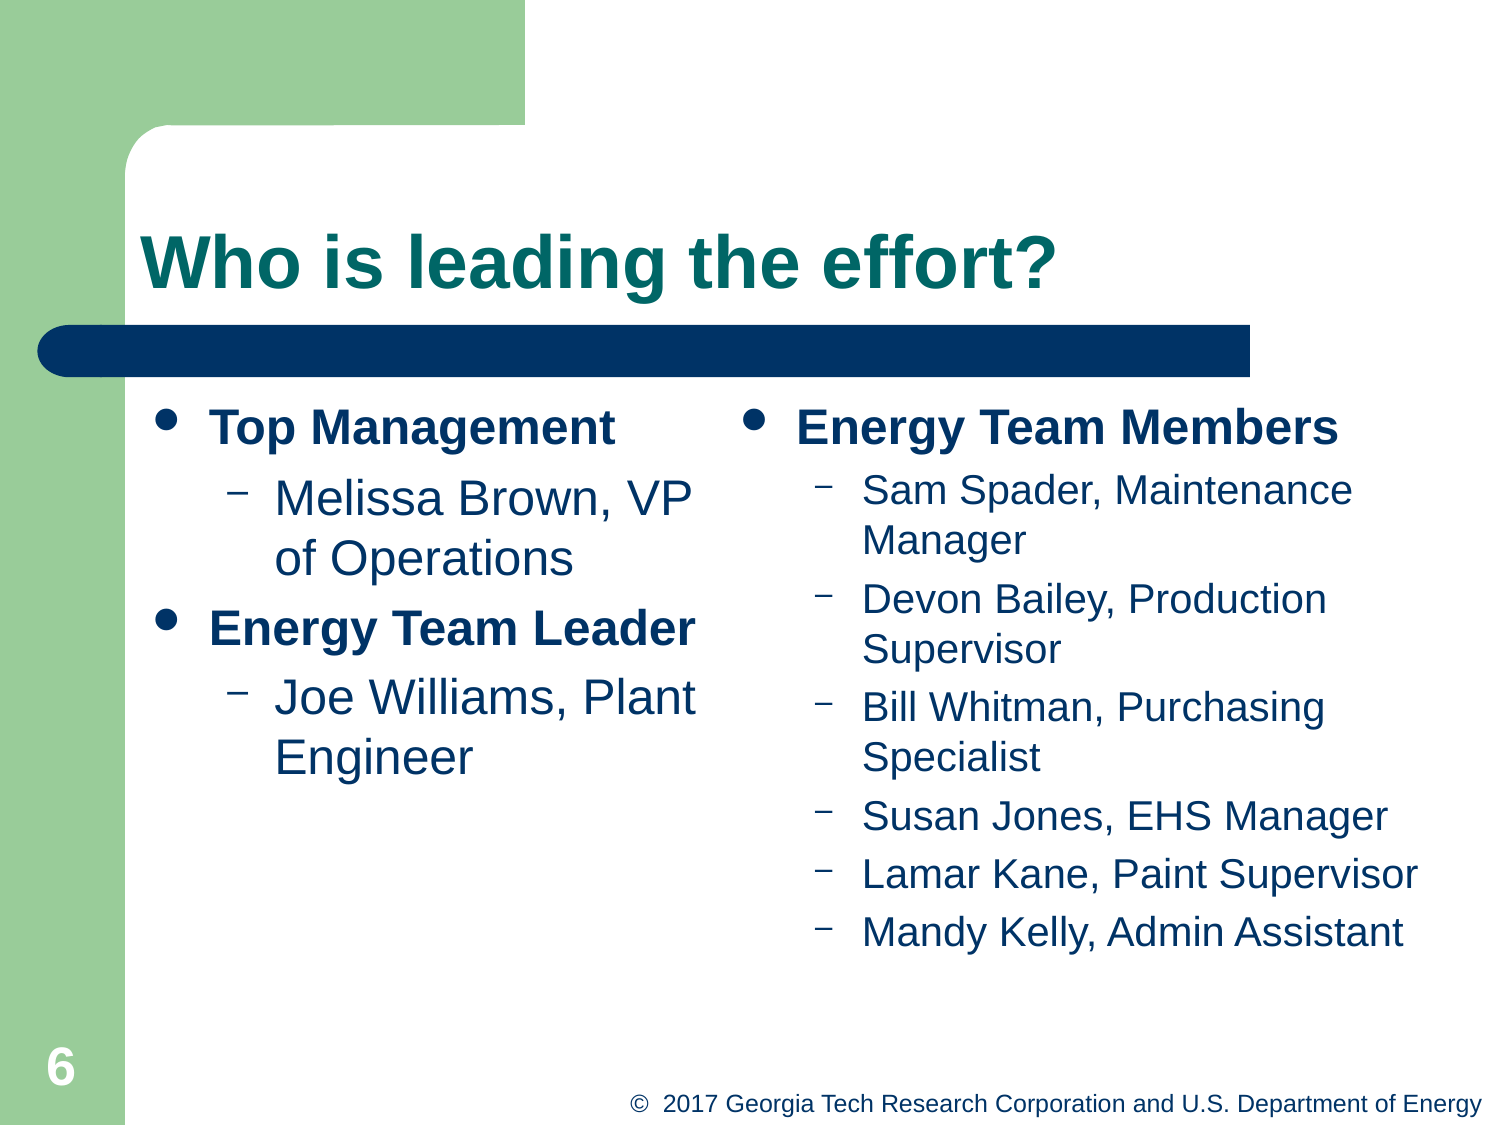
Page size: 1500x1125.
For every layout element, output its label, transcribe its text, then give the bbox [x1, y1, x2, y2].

title Who is leading the effort? [125, 125, 1425, 313]
list Energy Team Members Sam Spader, Maintenance Manager Devon Bailey, Production Supervisor Bill Whitman, Purchasing Specialist Susan Jones, EHS Manager Lamar Kane, Paint Supervisor Mandy Kelly, Admin Assistant [725, 387, 1438, 1063]
text_box © 2017 Georgia Tech Research Corporation and U.S. Department of Energy [615, 1079, 1500, 1125]
list Top Management Melissa Brown, VP of Operations Energy Team Leader Joe Williams, Plant Engineer [137, 387, 725, 999]
slide_number 6 [13, 1023, 111, 1105]
